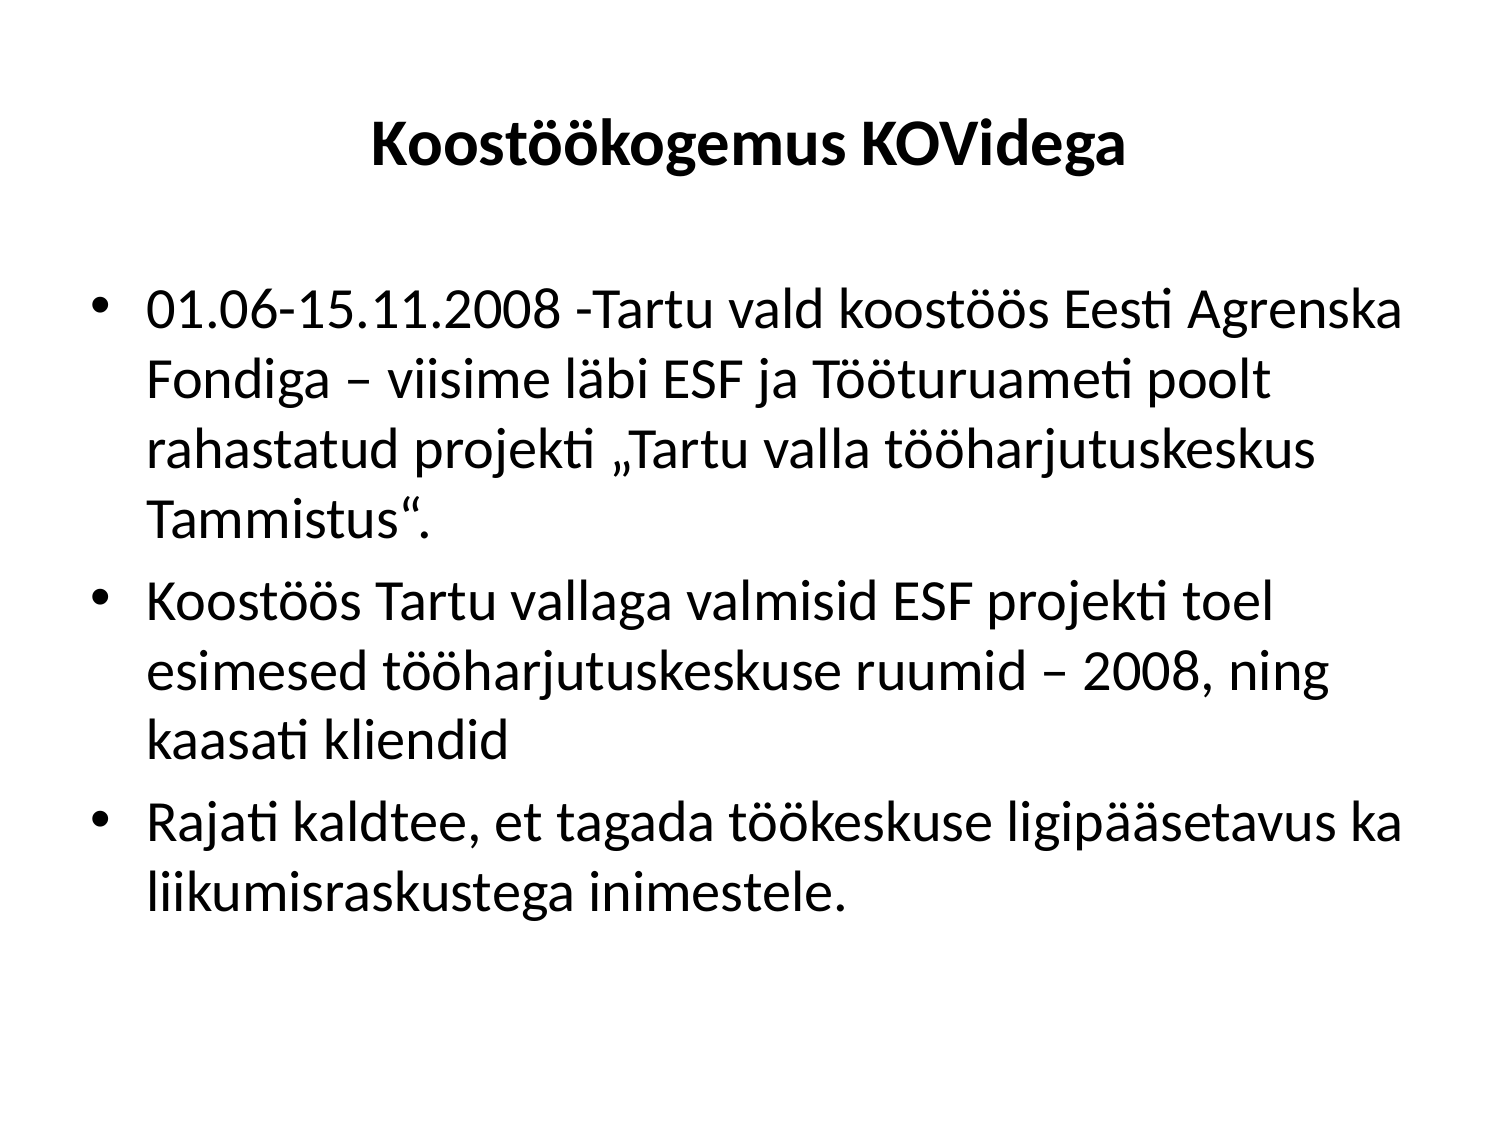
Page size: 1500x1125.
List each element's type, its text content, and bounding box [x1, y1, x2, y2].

title Koostöökogemus KOVidega [74, 44, 1426, 233]
list 01.06-15.11.2008 -Tartu vald koostöös Eesti Agrenska Fondiga – viisime läbi ESF ja Tööturuameti poolt rahastatud projekti „Tartu valla tööharjutuskeskus Tammistus“. Koostöös Tartu vallaga valmisid ESF projekti toel esimesed tööharjutuskeskuse ruumid – 2008, ning kaasati kliendid Rajati kaldtee, et tagada töökeskuse ligipääsetavus ka liikumisraskustega inimestele. [74, 262, 1426, 1006]
